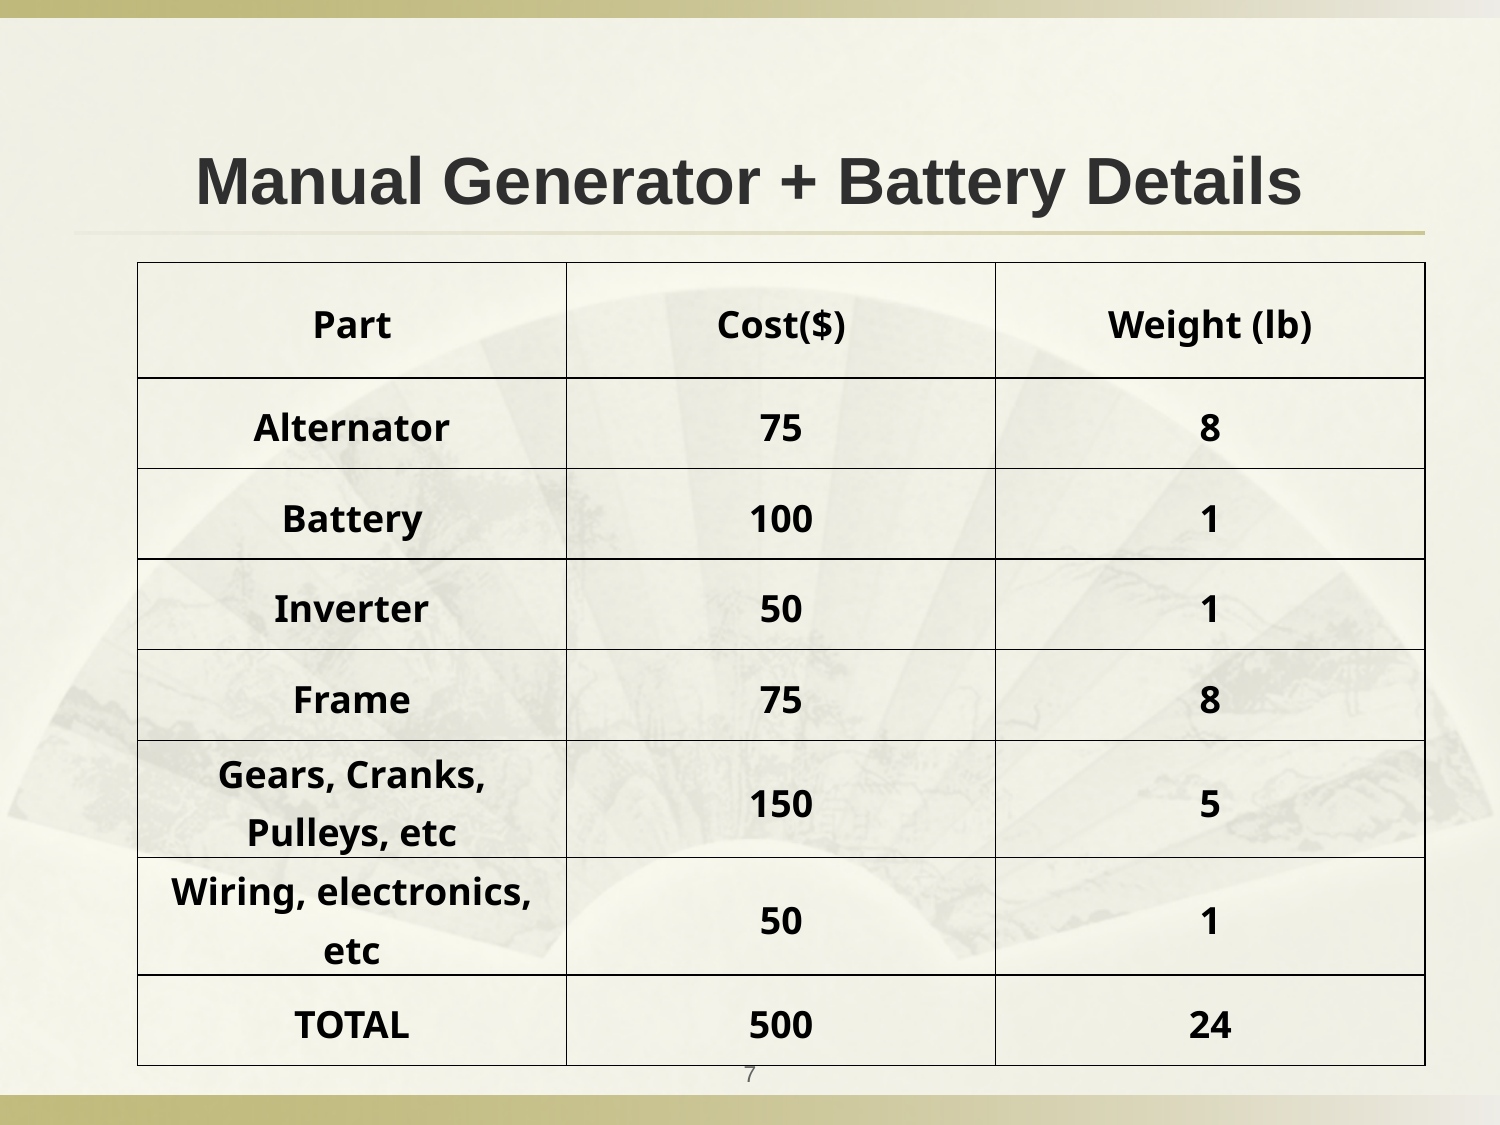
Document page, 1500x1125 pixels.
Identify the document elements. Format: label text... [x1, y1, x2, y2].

table_cell Gears, Cranks, Pulleys, etc [138, 741, 566, 857]
table_cell 8 [996, 379, 1424, 468]
table_cell 150 [567, 741, 995, 857]
table_cell 75 [567, 379, 995, 468]
table_cell Inverter [138, 560, 566, 649]
table_cell 24 [996, 976, 1424, 1065]
table_cell 50 [567, 560, 995, 649]
table_cell Frame [138, 650, 566, 740]
slide_number 7 [675, 1066, 825, 1097]
table_header Part [138, 263, 566, 377]
table_cell 500 [567, 976, 995, 1065]
table_cell 5 [996, 741, 1424, 857]
table_cell 75 [567, 650, 995, 740]
table_cell TOTAL [138, 976, 566, 1065]
table_header Cost($) [567, 263, 995, 377]
table_cell Alternator [138, 379, 566, 468]
table_cell 1 [996, 858, 1424, 974]
table_cell Battery [138, 469, 566, 558]
table_cell 50 [567, 858, 995, 974]
table_cell 1 [996, 469, 1424, 558]
table_cell 1 [996, 560, 1424, 649]
table_cell 100 [567, 469, 995, 558]
table_cell Wiring, electronics, etc [138, 858, 566, 974]
table_cell 8 [996, 650, 1424, 740]
table_header Weight (lb) [996, 263, 1424, 377]
title Manual Generator + Battery Details [75, 14, 1425, 233]
